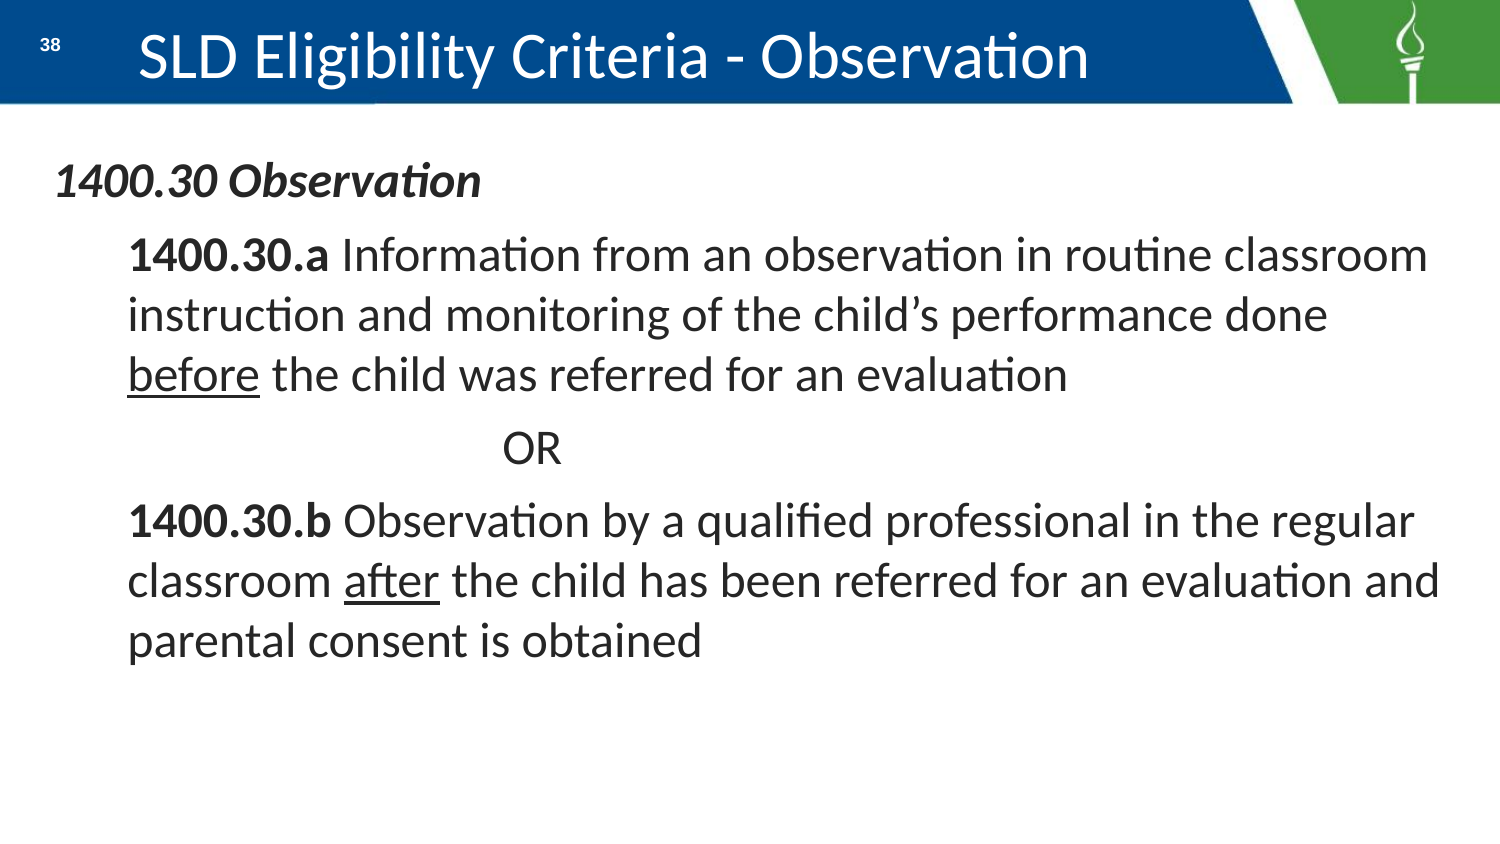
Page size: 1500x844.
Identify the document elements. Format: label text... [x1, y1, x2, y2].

picture [0, 0, 1500, 844]
text_box SLD Eligibility Criteria - Observation [124, 4, 1271, 100]
list 1400.30 Observation 1400.30.a Information from an observation in routine classroom instruction and monitoring of the child’s performance done before the child was referred for an evaluation OR 1400.30.b Observation by a qualified professional in the regular classroom after the child has been referred for an evaluation and parental consent is obtained [37, 140, 1488, 742]
slide_number 38 [24, 21, 124, 67]
